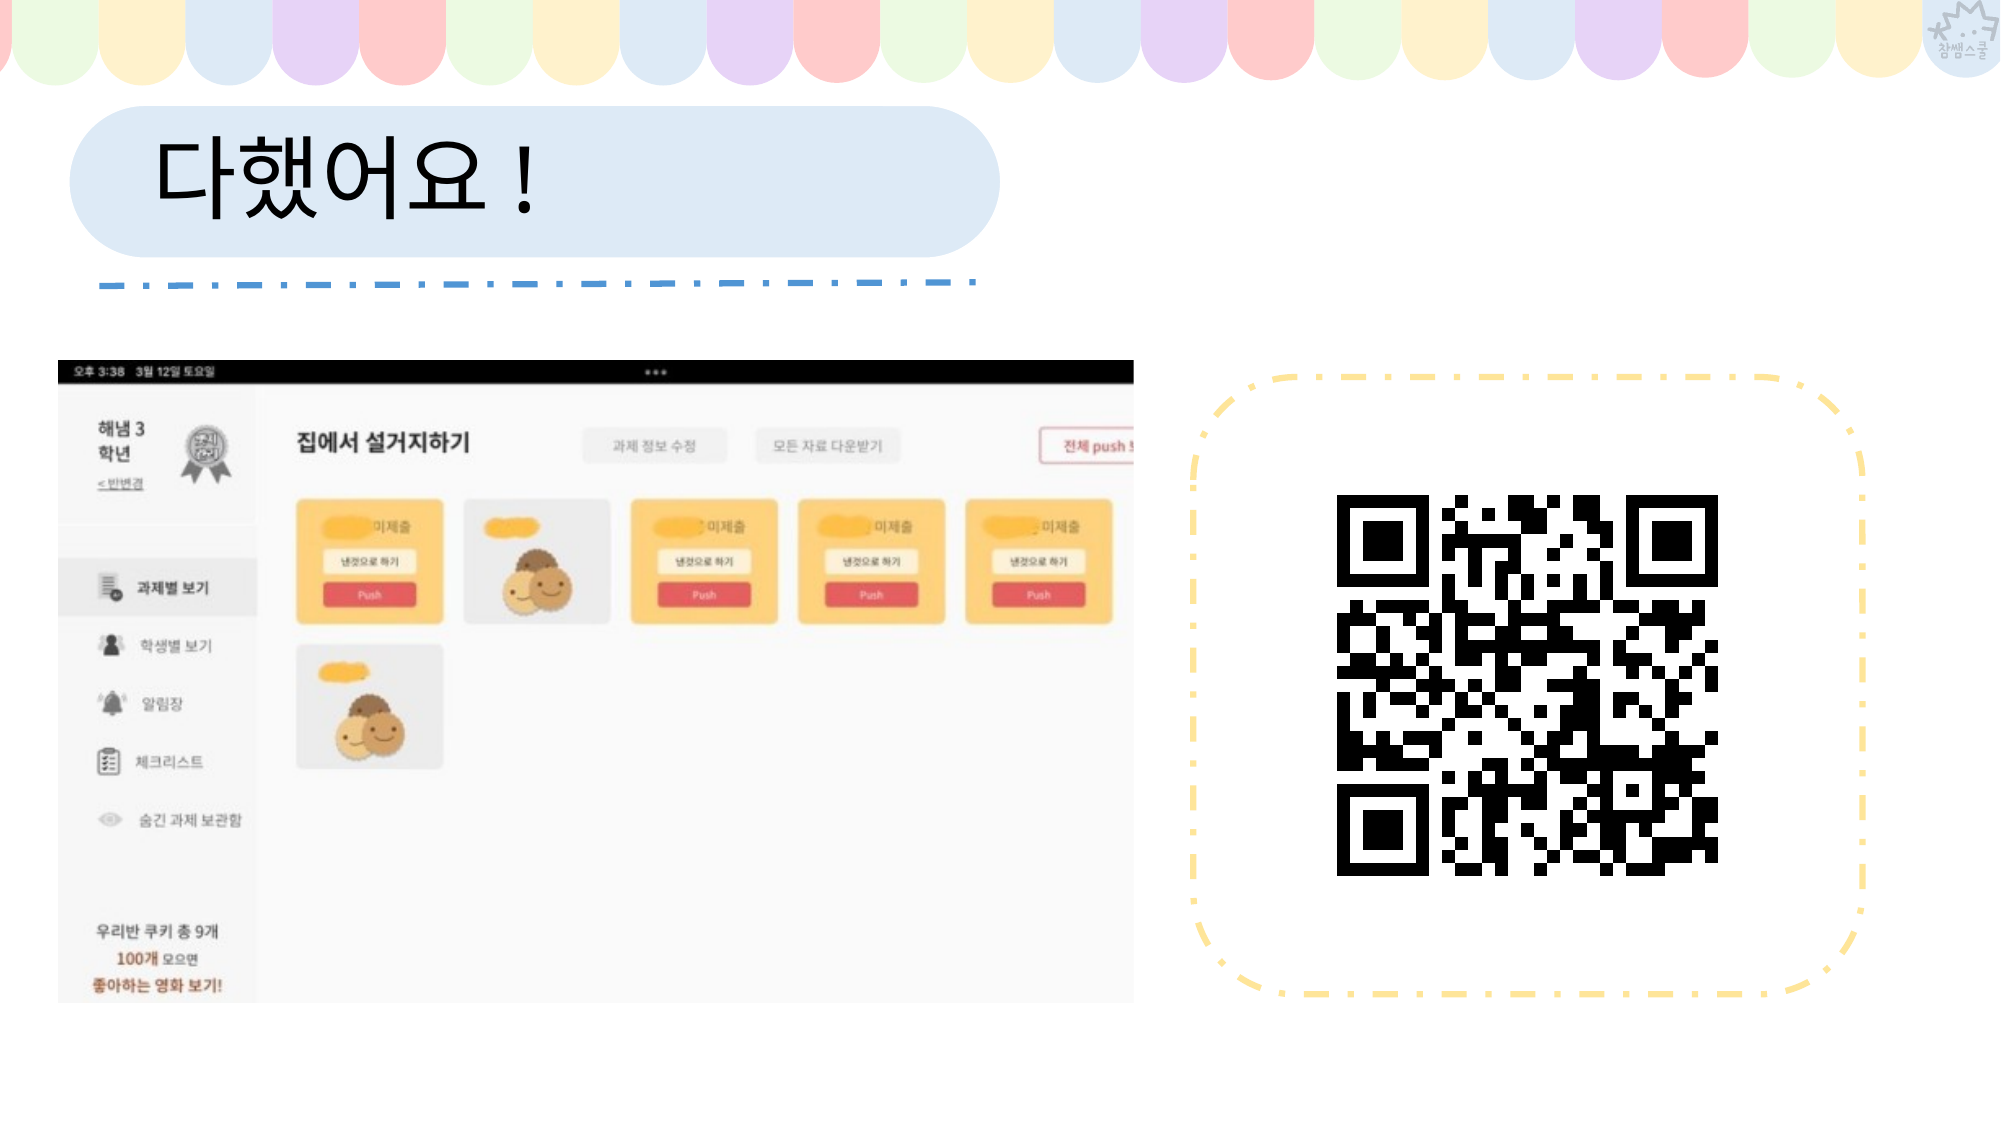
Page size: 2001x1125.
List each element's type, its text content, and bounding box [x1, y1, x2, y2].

text_box [1193, 377, 1863, 995]
picture [1323, 478, 1737, 887]
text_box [68, 104, 1002, 287]
picture [57, 360, 1134, 1003]
title 다했어요! [137, 74, 1863, 292]
